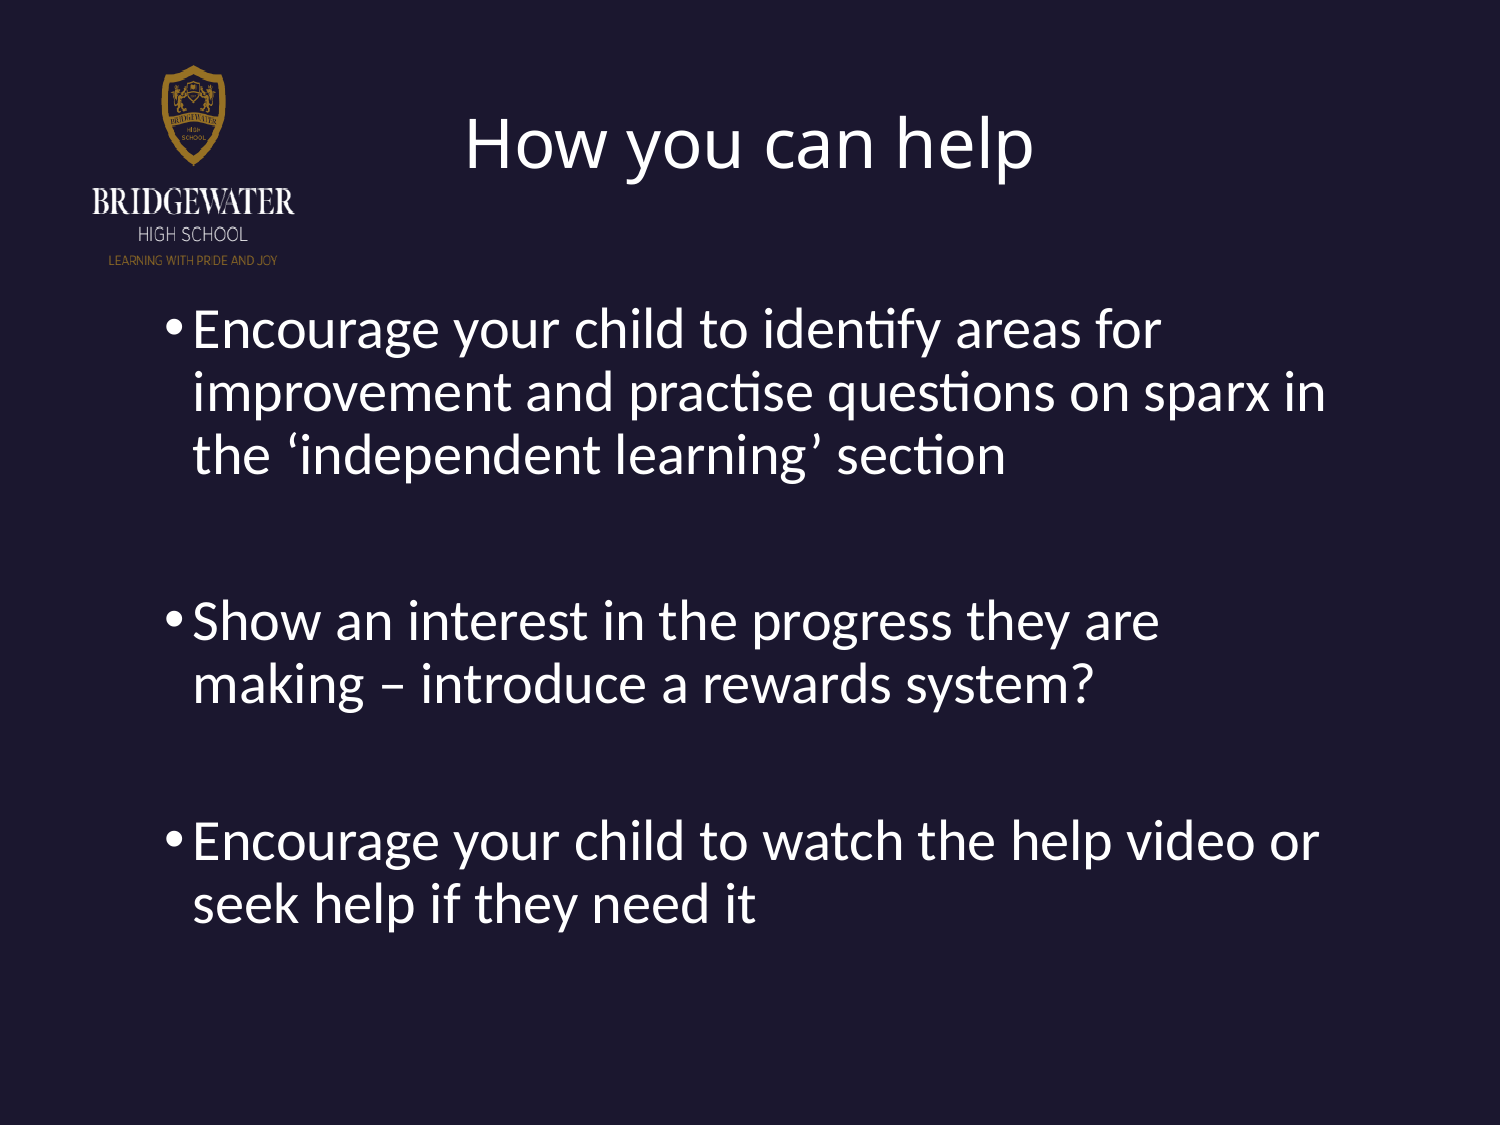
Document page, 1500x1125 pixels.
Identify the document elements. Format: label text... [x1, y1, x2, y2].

title How you can help [150, 101, 1350, 197]
list Encourage your child to identify areas for improvement and practise questions on sparx in the ‘independent learning’ section Show an interest in the progress they are making – introduce a rewards system? Encourage your child to watch the help video or seek help if they need it [150, 290, 1350, 1035]
